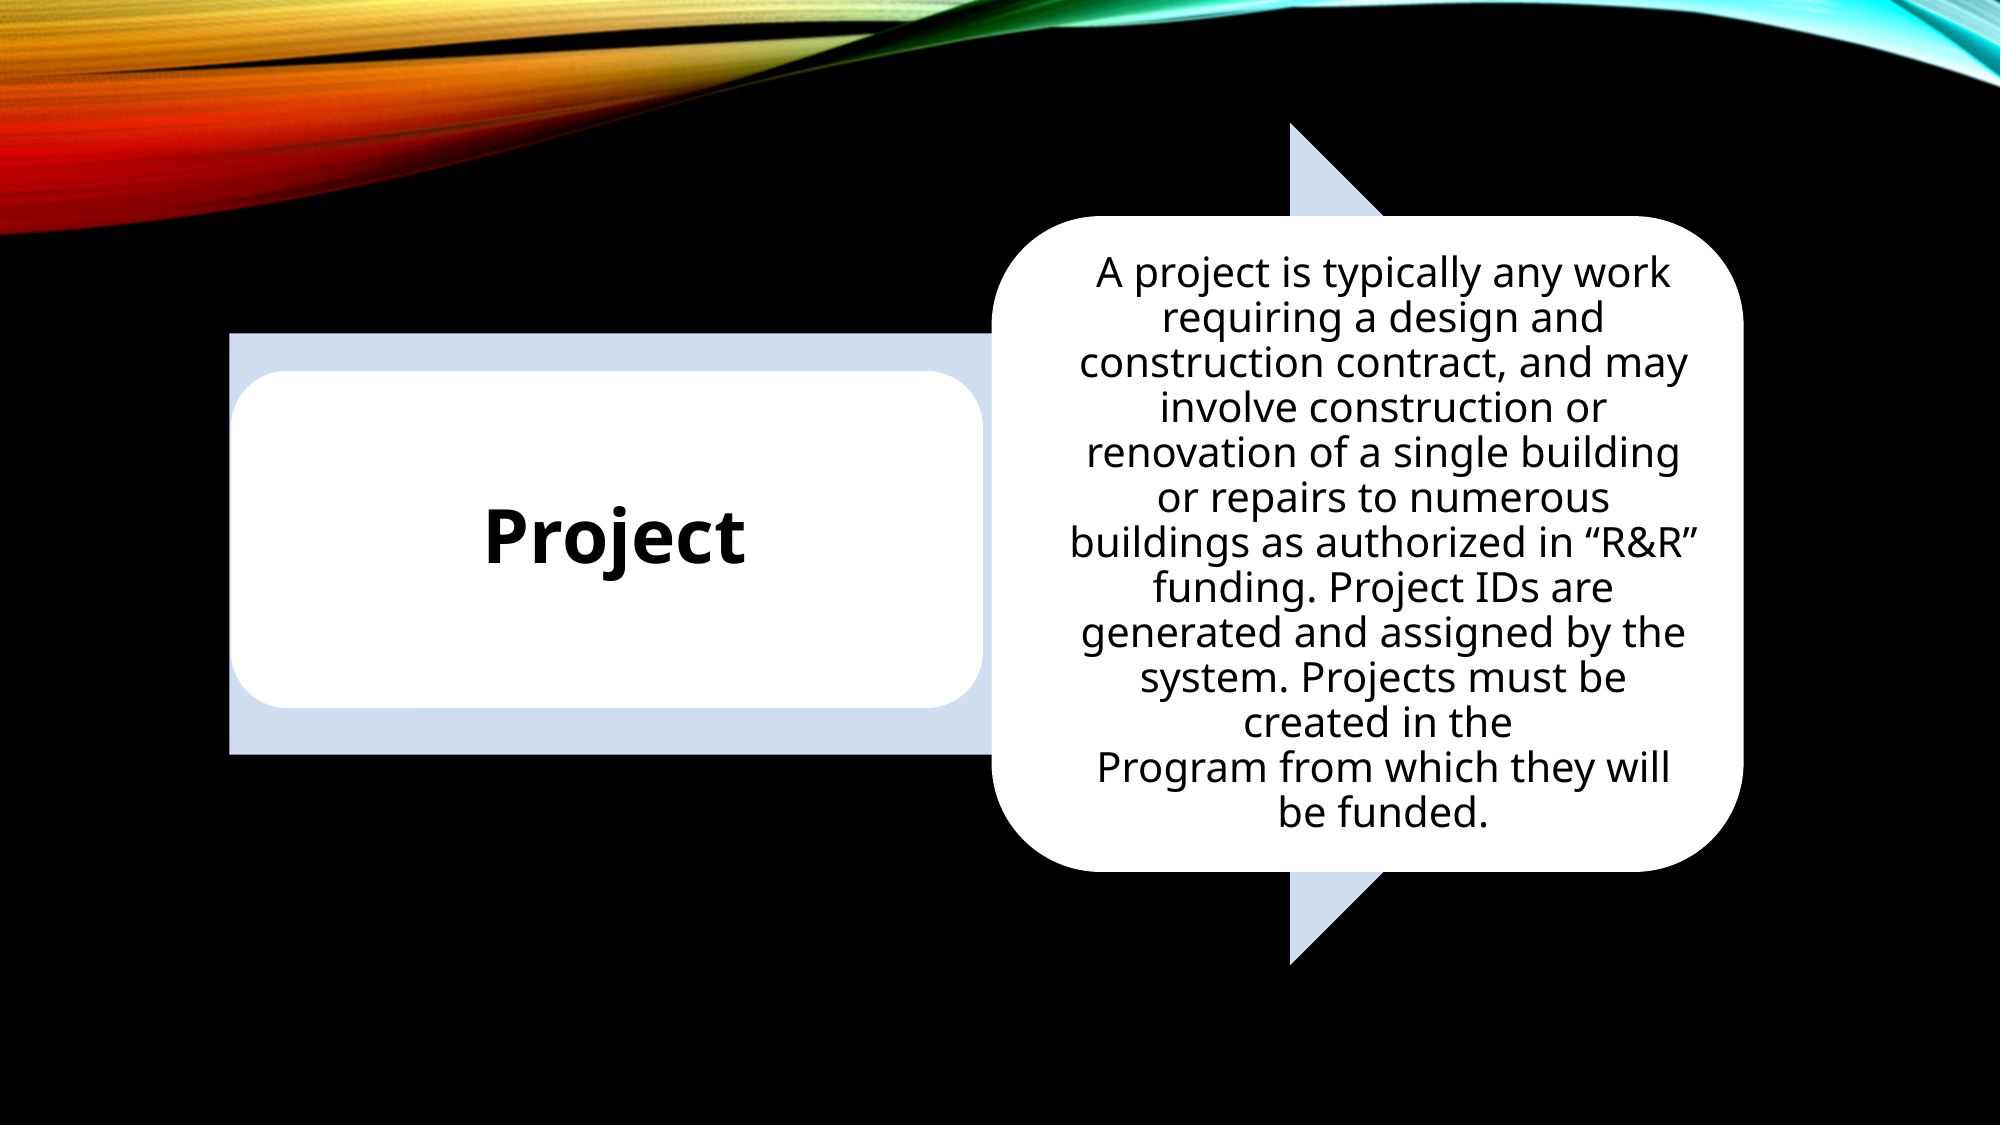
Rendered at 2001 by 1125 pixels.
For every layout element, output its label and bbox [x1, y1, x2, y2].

picture [0, 0, 2000, 237]
list [98, 122, 1843, 966]
